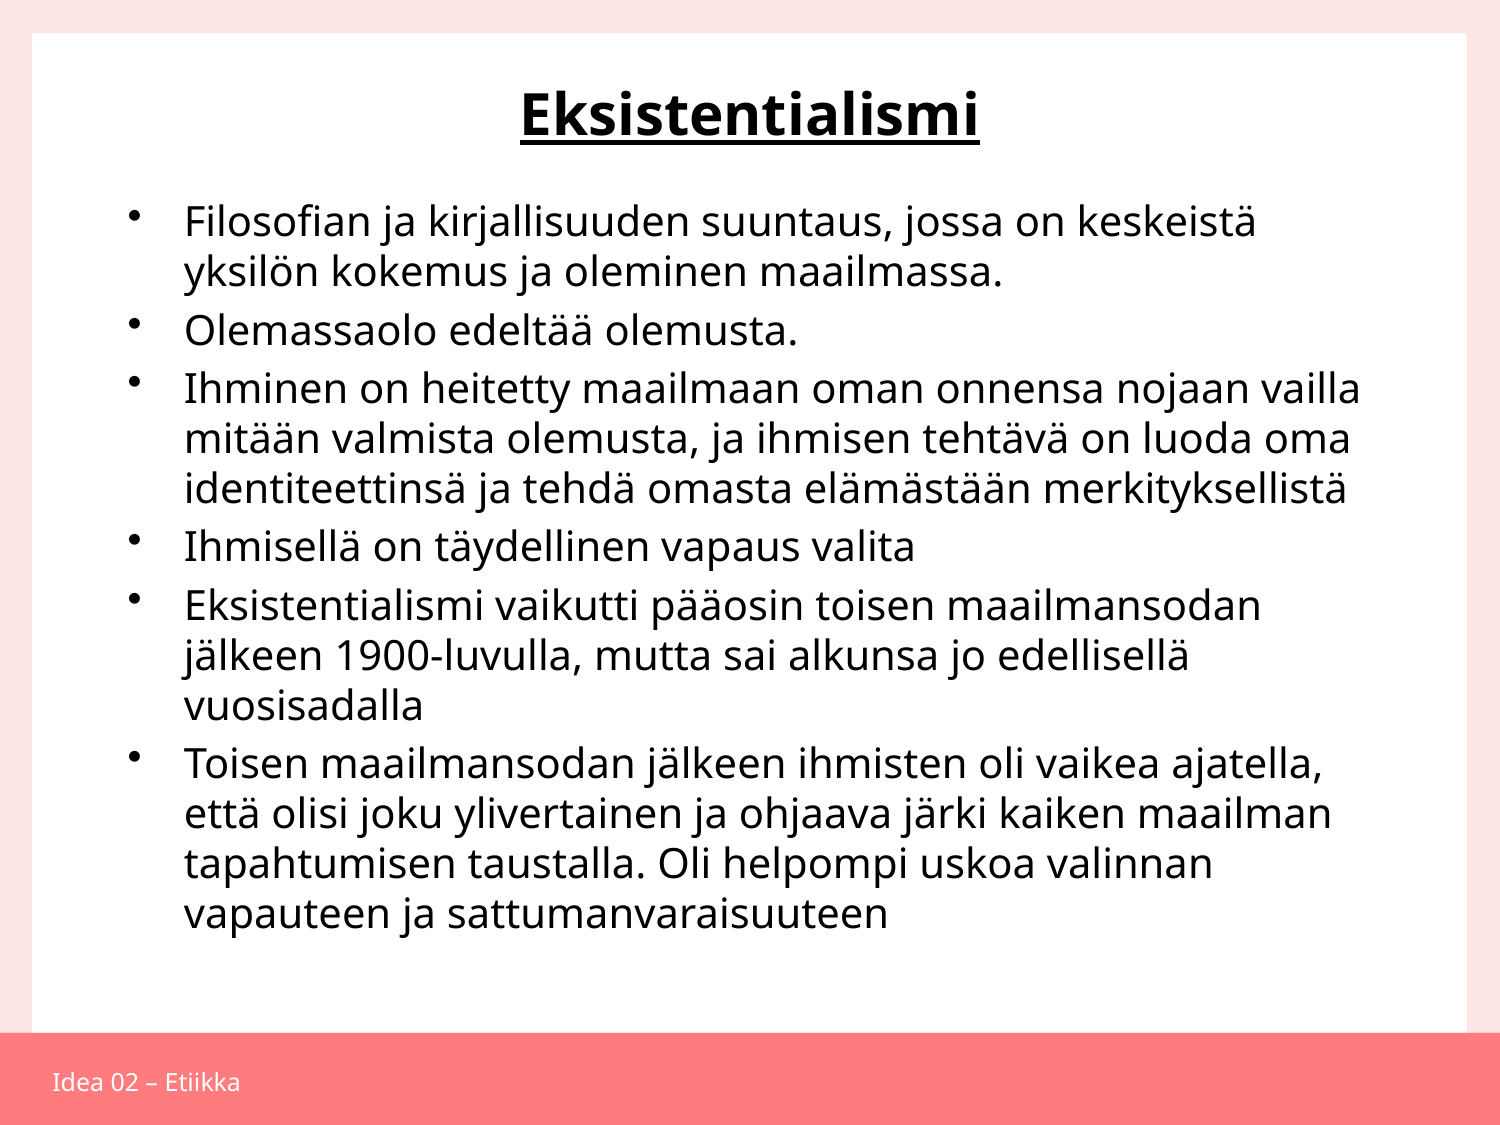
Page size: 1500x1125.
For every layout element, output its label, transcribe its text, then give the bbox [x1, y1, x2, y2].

list Filosofian ja kirjallisuuden suuntaus, jossa on keskeistä yksilön kokemus ja oleminen maailmassa. Olemassaolo edeltää olemusta. Ihminen on heitetty maailmaan oman onnensa nojaan vailla mitään valmista olemusta, ja ihmisen tehtävä on luoda oma identiteettinsä ja tehdä omasta elämästään merkityksellistä Ihmisellä on täydellinen vapaus valita Eksistentialismi vaikutti pääosin toisen maailmansodan jälkeen 1900-luvulla, mutta sai alkunsa jo edellisellä vuosisadalla Toisen maailmansodan jälkeen ihmisten oli vaikea ajatella, että olisi joku ylivertainen ja ohjaava järki kaiken maailman tapahtumisen taustalla. Oli helpompi uskoa valinnan vapauteen ja sattumanvaraisuuteen [112, 187, 1388, 1000]
title Eksistentialismi [112, 37, 1388, 187]
picture [0, 0, 1500, 1125]
